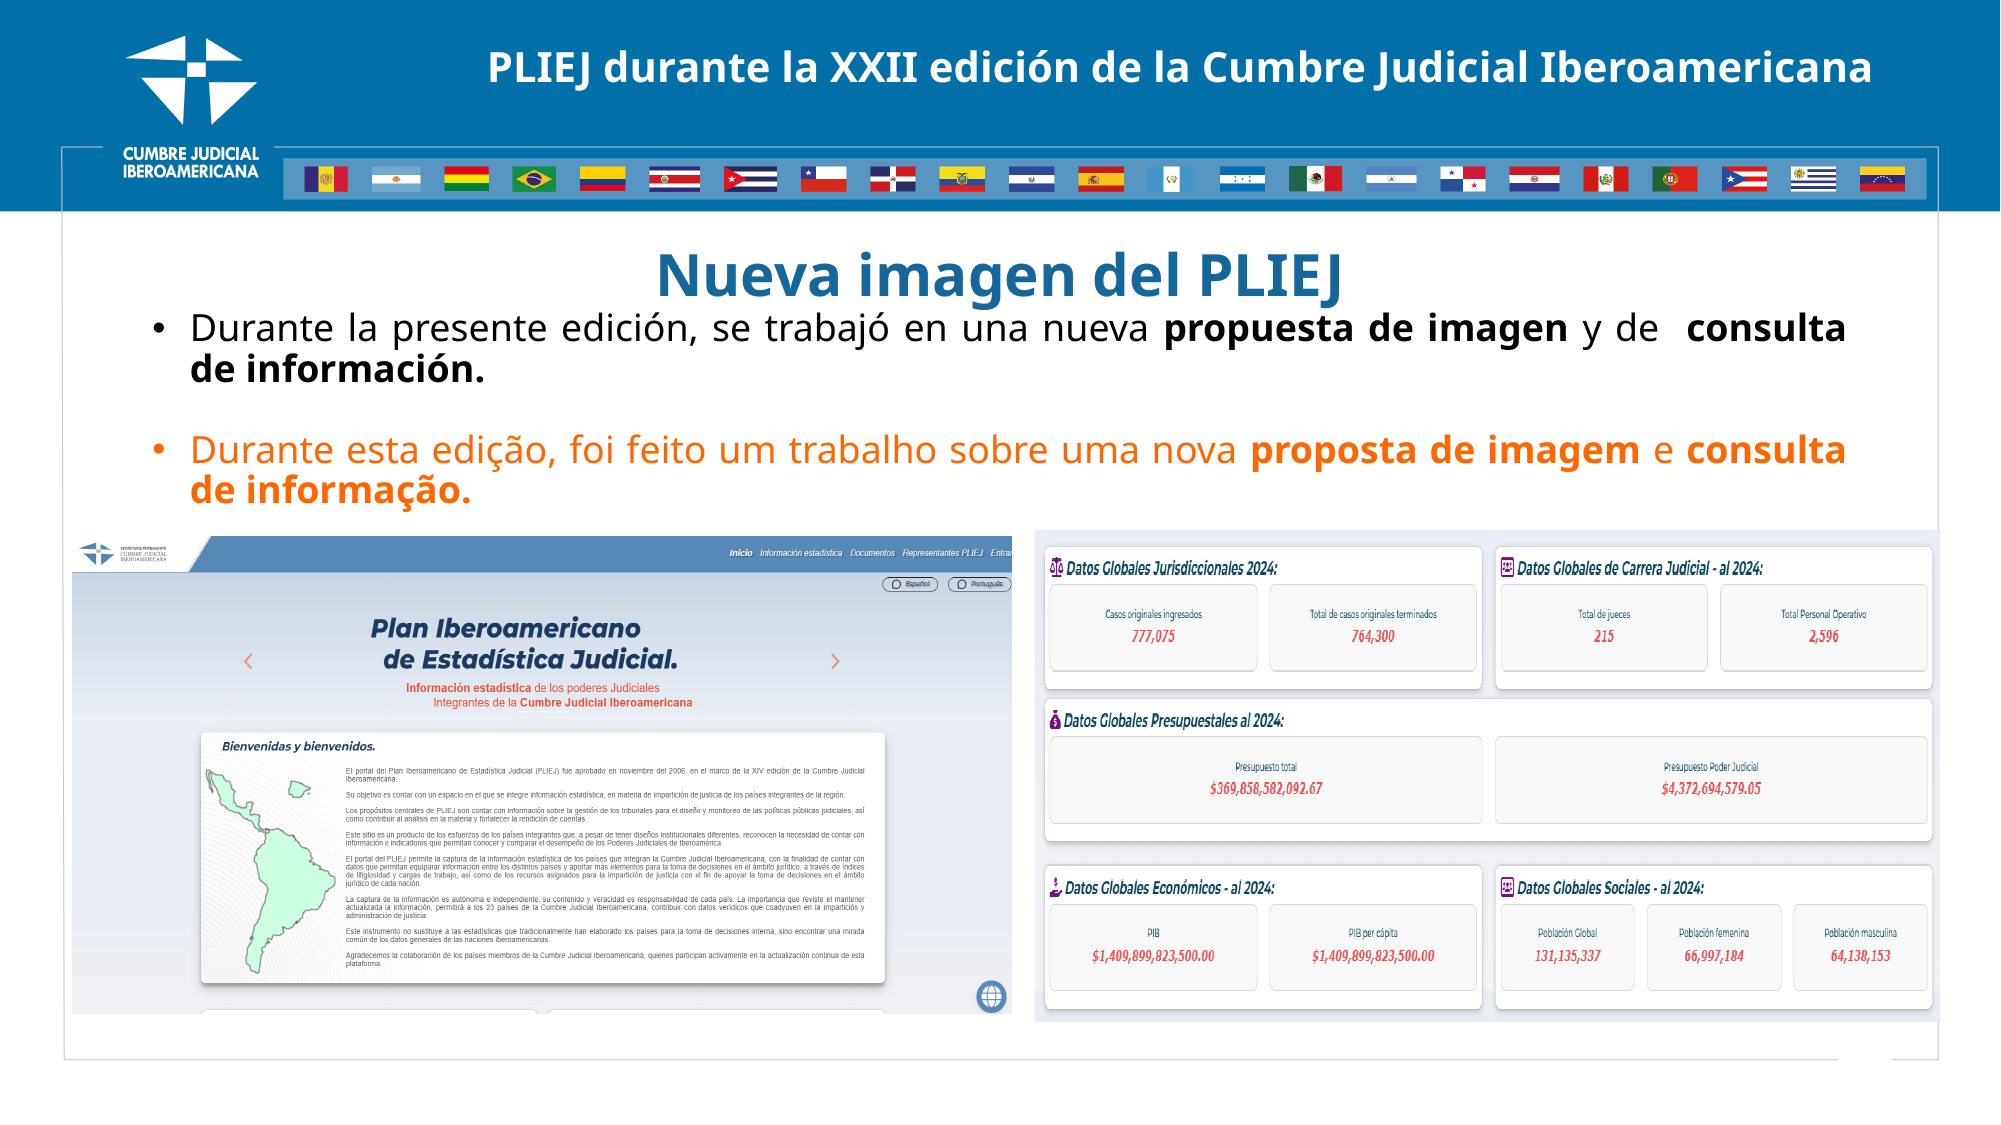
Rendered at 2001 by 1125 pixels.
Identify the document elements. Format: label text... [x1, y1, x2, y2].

picture [207, 40, 239, 60]
picture [253, 148, 258, 159]
picture [146, 165, 152, 177]
picture [129, 37, 185, 60]
picture [143, 78, 185, 123]
picture [167, 165, 207, 177]
picture [192, 148, 197, 159]
picture [135, 148, 143, 159]
picture [0, 212, 2000, 1125]
picture [155, 165, 165, 177]
picture [188, 63, 205, 76]
picture [129, 165, 135, 177]
picture [284, 159, 1926, 199]
picture [146, 148, 150, 159]
picture [210, 83, 255, 123]
picture [153, 148, 176, 159]
picture [242, 148, 250, 159]
picture [180, 148, 185, 159]
picture [210, 165, 222, 177]
picture [225, 165, 257, 177]
picture [200, 148, 208, 159]
picture [211, 148, 234, 159]
picture [124, 148, 132, 159]
list Nueva imagen del PLIEJ Durante la presente edición, se trabajó en una nueva propuesta de imagen y de consulta de información. Durante esta edição, foi feito um trabalho sobre uma nova proposta de imagem e consulta de informação. [137, 239, 1863, 1014]
picture [138, 165, 143, 177]
text_box PLIEJ durante la XXII edición de la Cumbre Judicial Iberoamericana [357, 33, 1911, 99]
